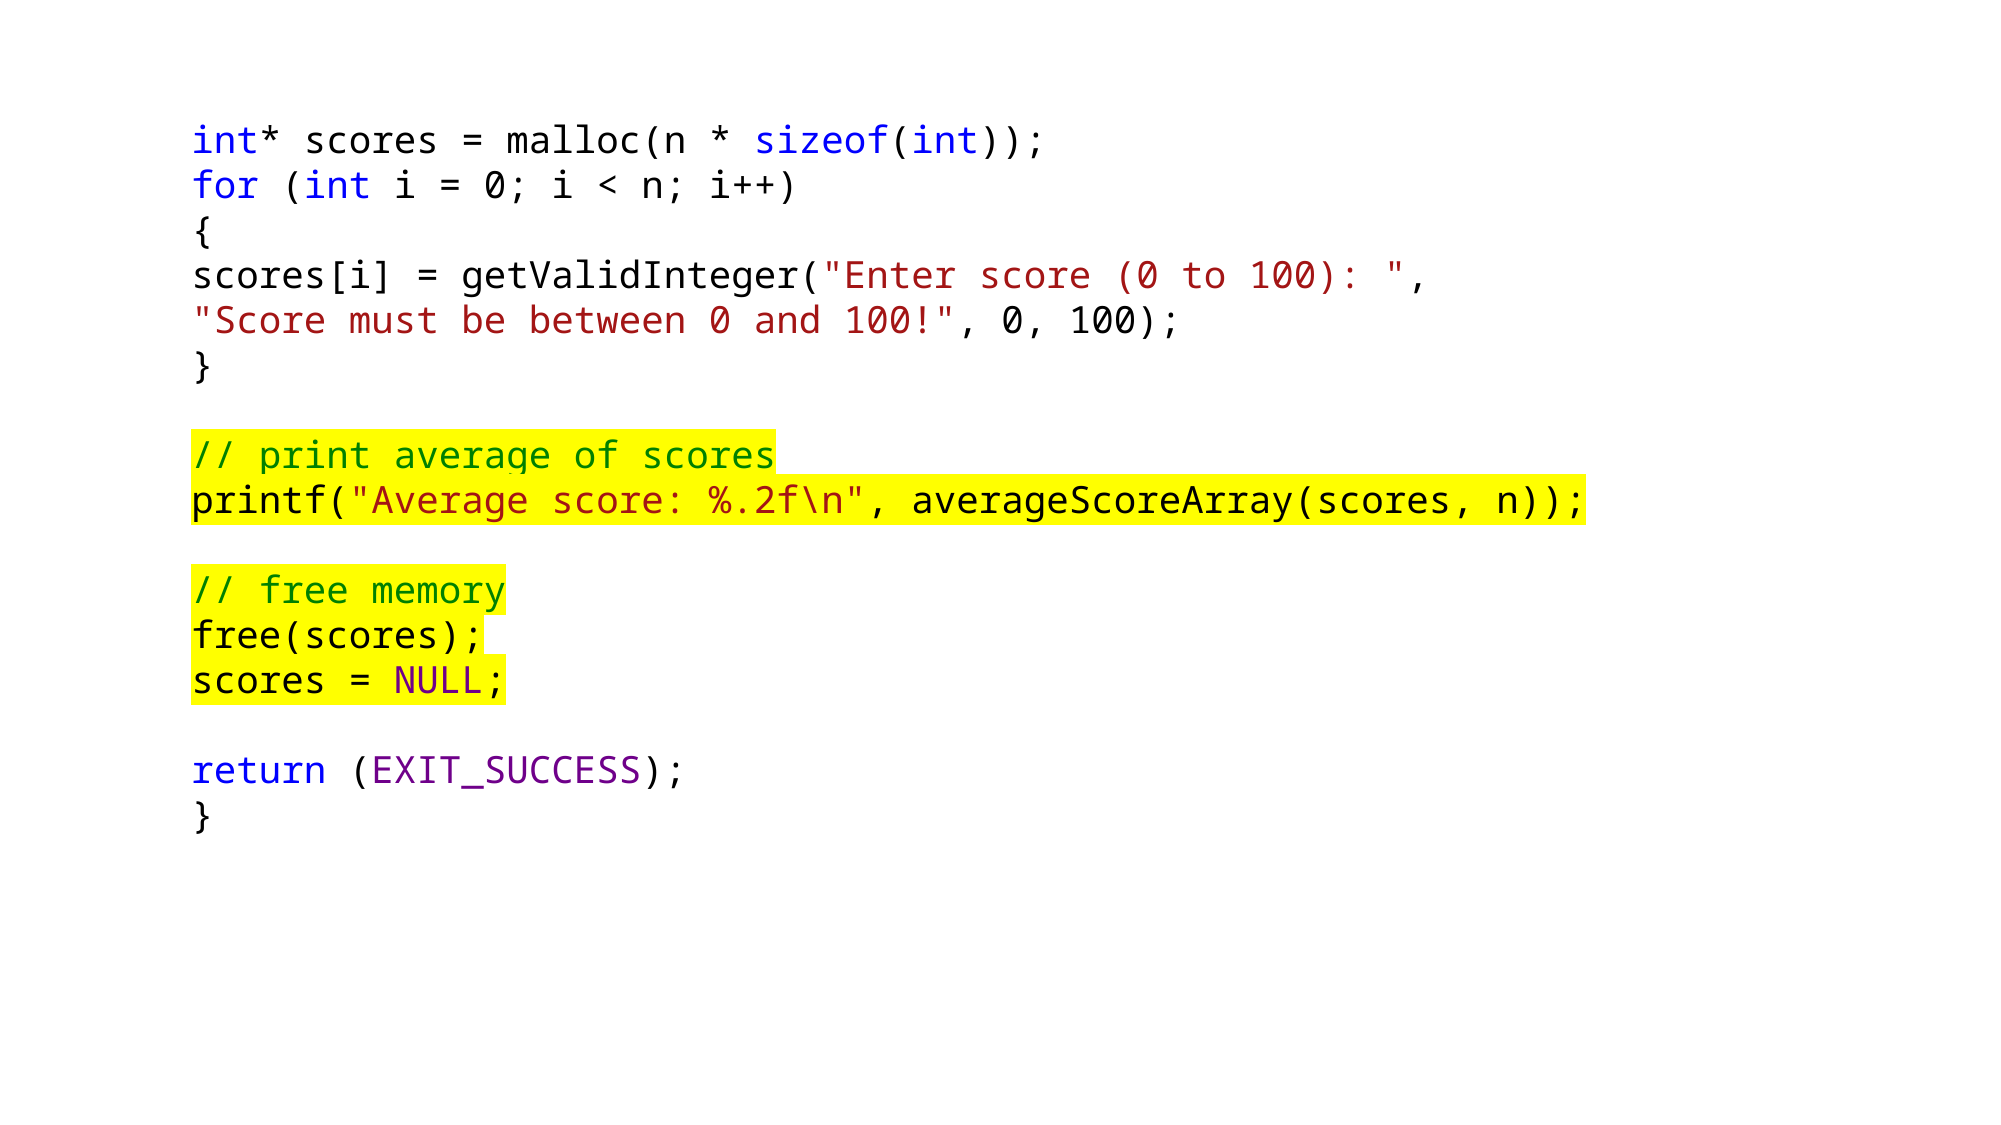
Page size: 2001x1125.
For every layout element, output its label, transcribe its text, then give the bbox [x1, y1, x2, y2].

text_box int* scores = malloc(n * sizeof(int)); for (int i = 0; i < n; i++) { scores[i] = getValidInteger("Enter score (0 to 100): ", "Score must be between 0 and 100!", 0, 100); } // print average of scores printf("Average score: %.2f\n", averageScoreArray(scores, n)); // free memory free(scores); scores = NULL; return (EXIT_SUCCESS); } [176, 109, 1895, 844]
